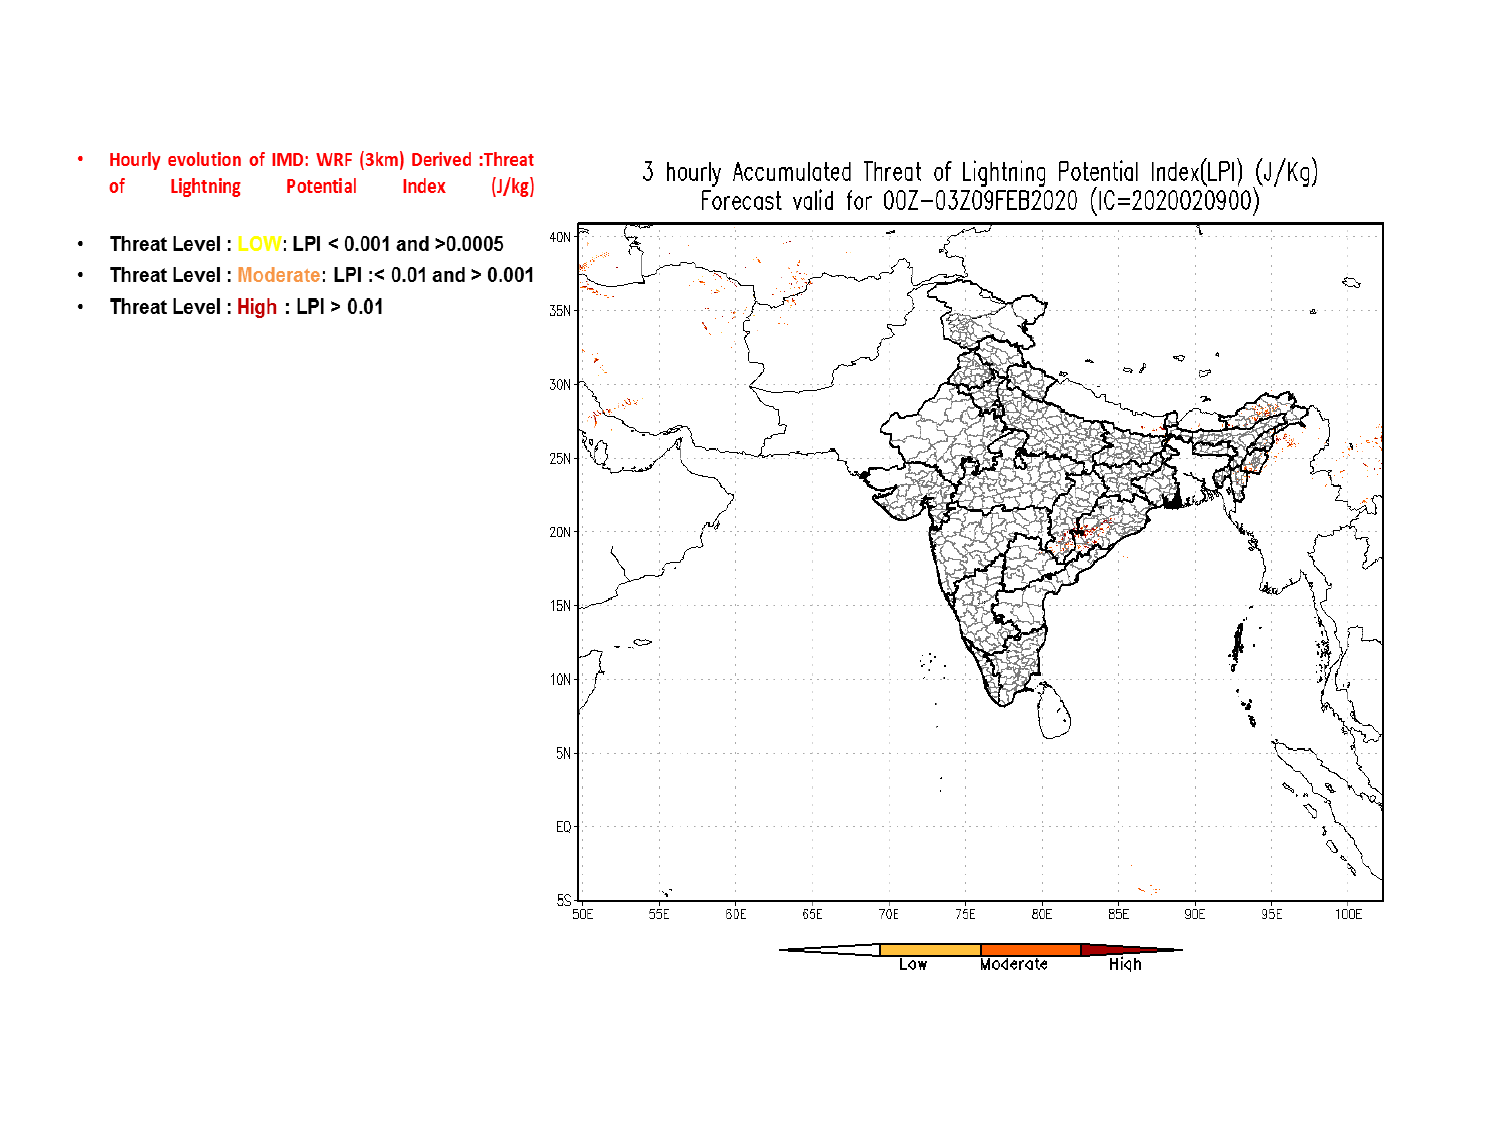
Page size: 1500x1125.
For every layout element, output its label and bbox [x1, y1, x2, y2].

picture [74, 149, 1426, 976]
